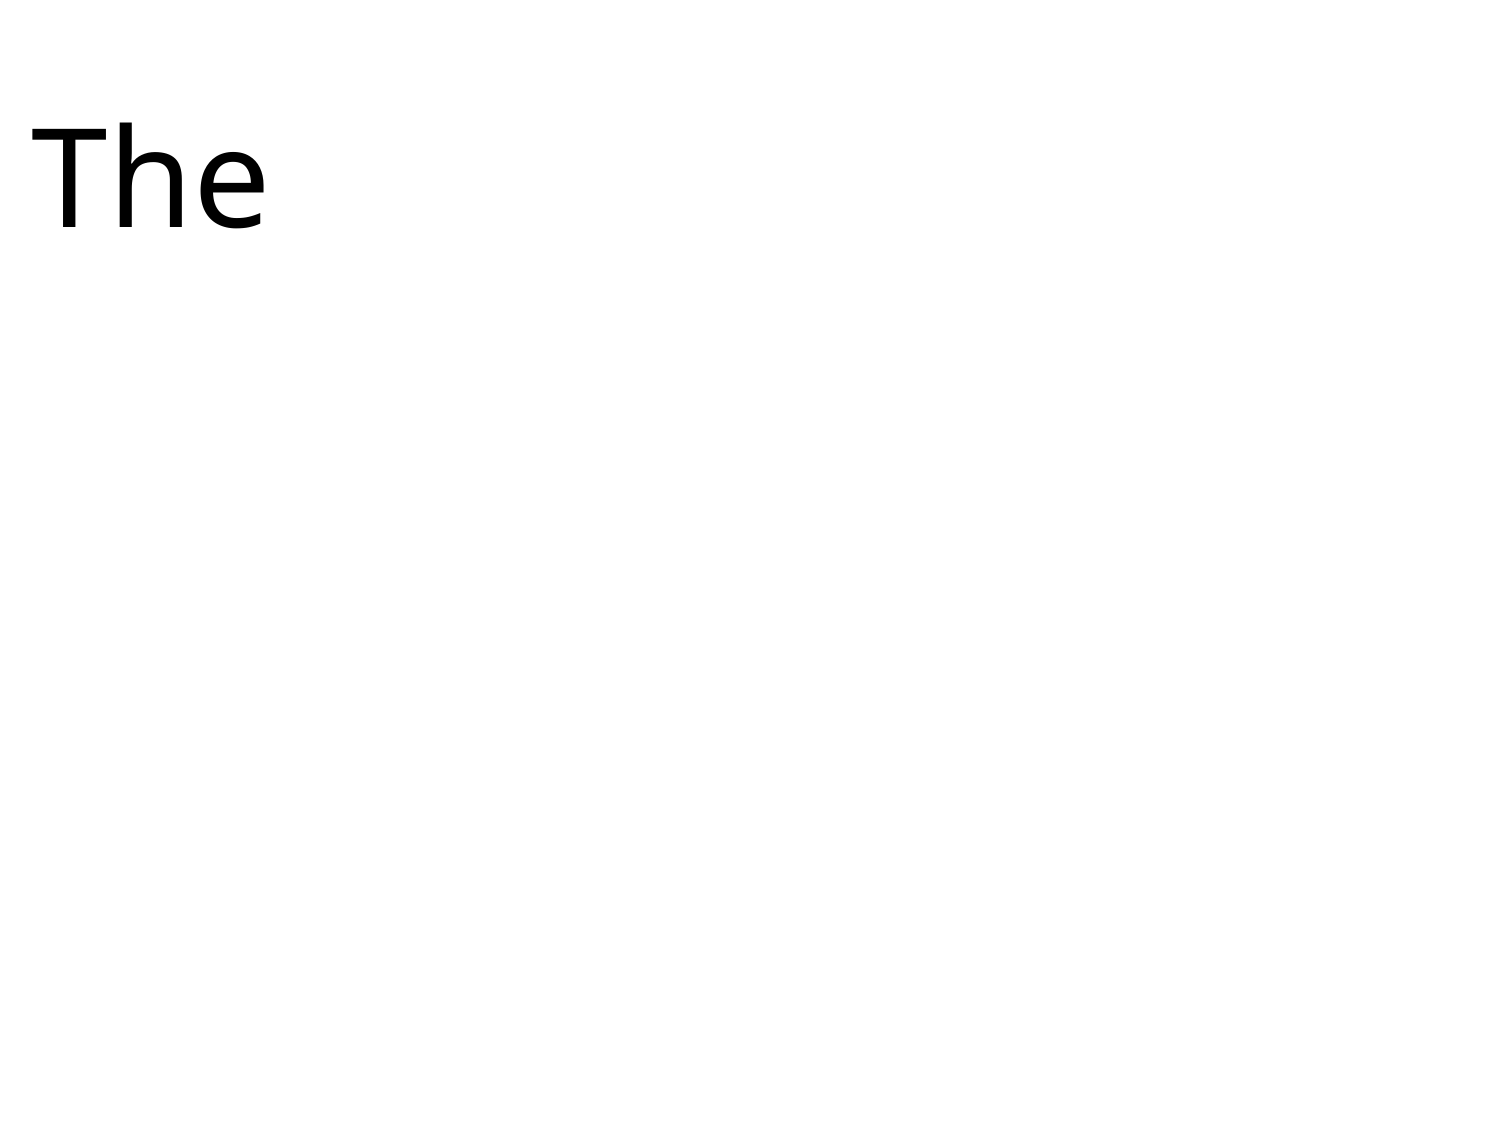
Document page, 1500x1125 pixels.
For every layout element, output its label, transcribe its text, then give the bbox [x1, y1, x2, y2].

text_box The [17, 82, 1479, 383]
